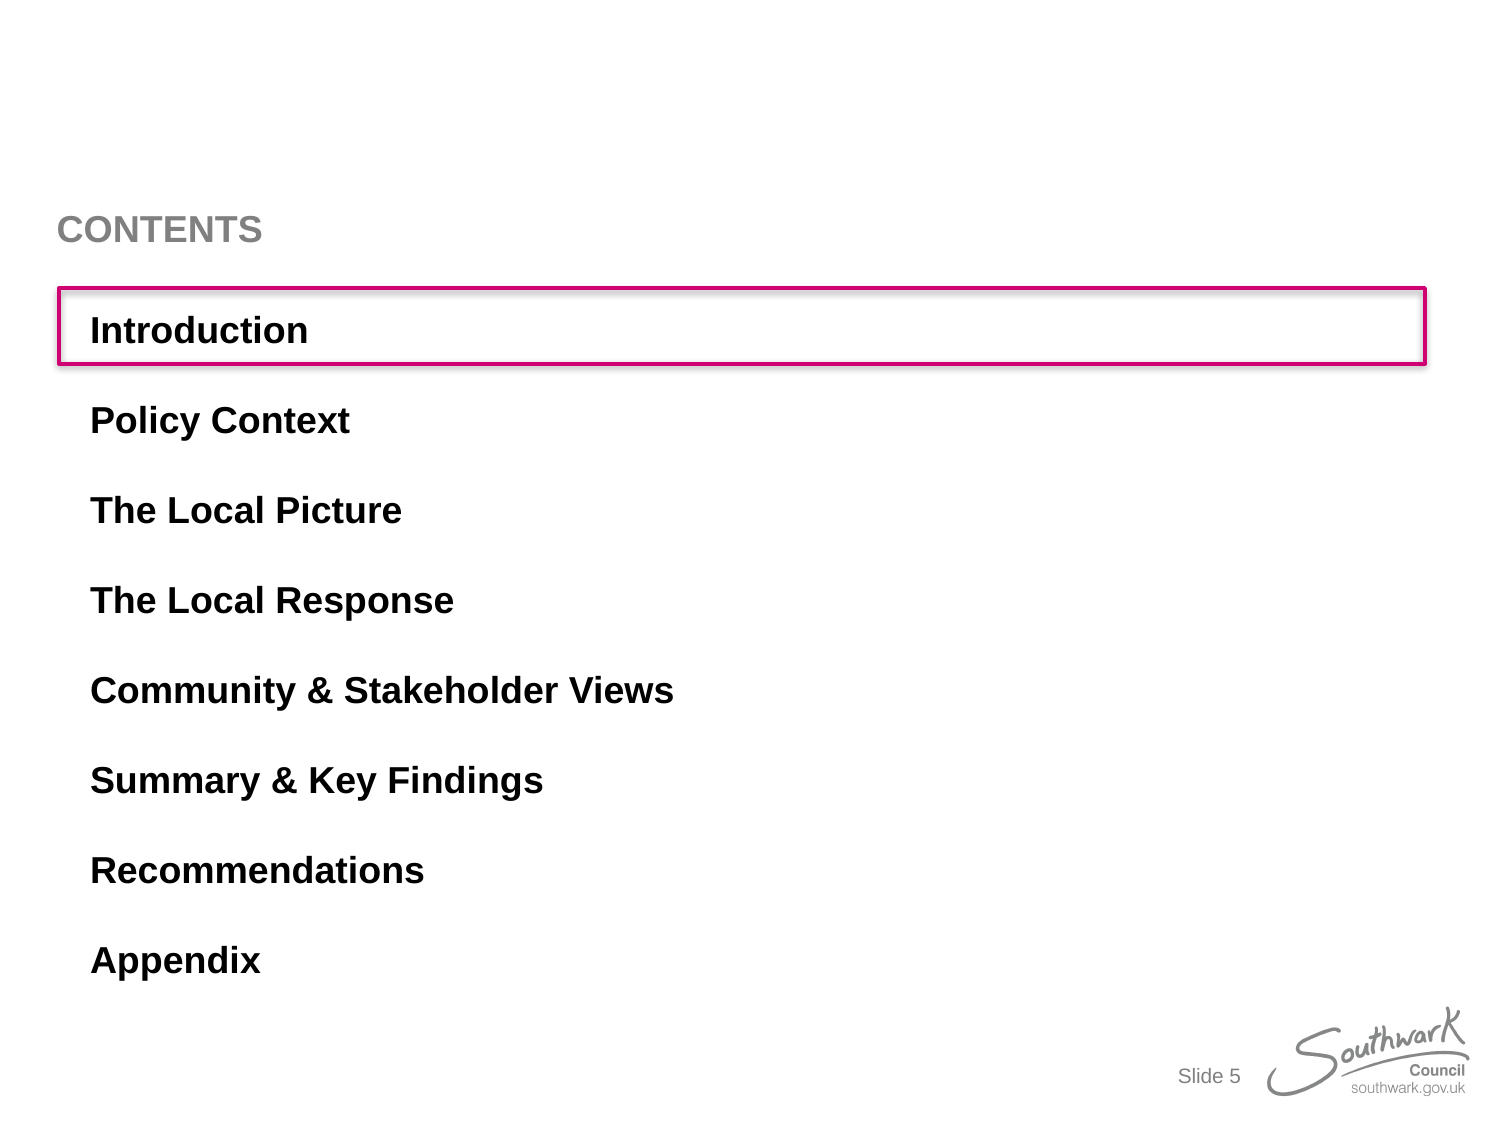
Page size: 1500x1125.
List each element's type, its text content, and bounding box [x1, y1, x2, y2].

text_box Slide 5 [1010, 1055, 1256, 1096]
list Introduction Policy Context The Local Picture The Local Response Community & Stakeholder Views Summary & Key Findings Recommendations Appendix [75, 370, 1425, 1000]
picture [1259, 997, 1479, 1103]
text_box CONTENTS [41, 197, 765, 257]
text_box [58, 287, 1426, 364]
